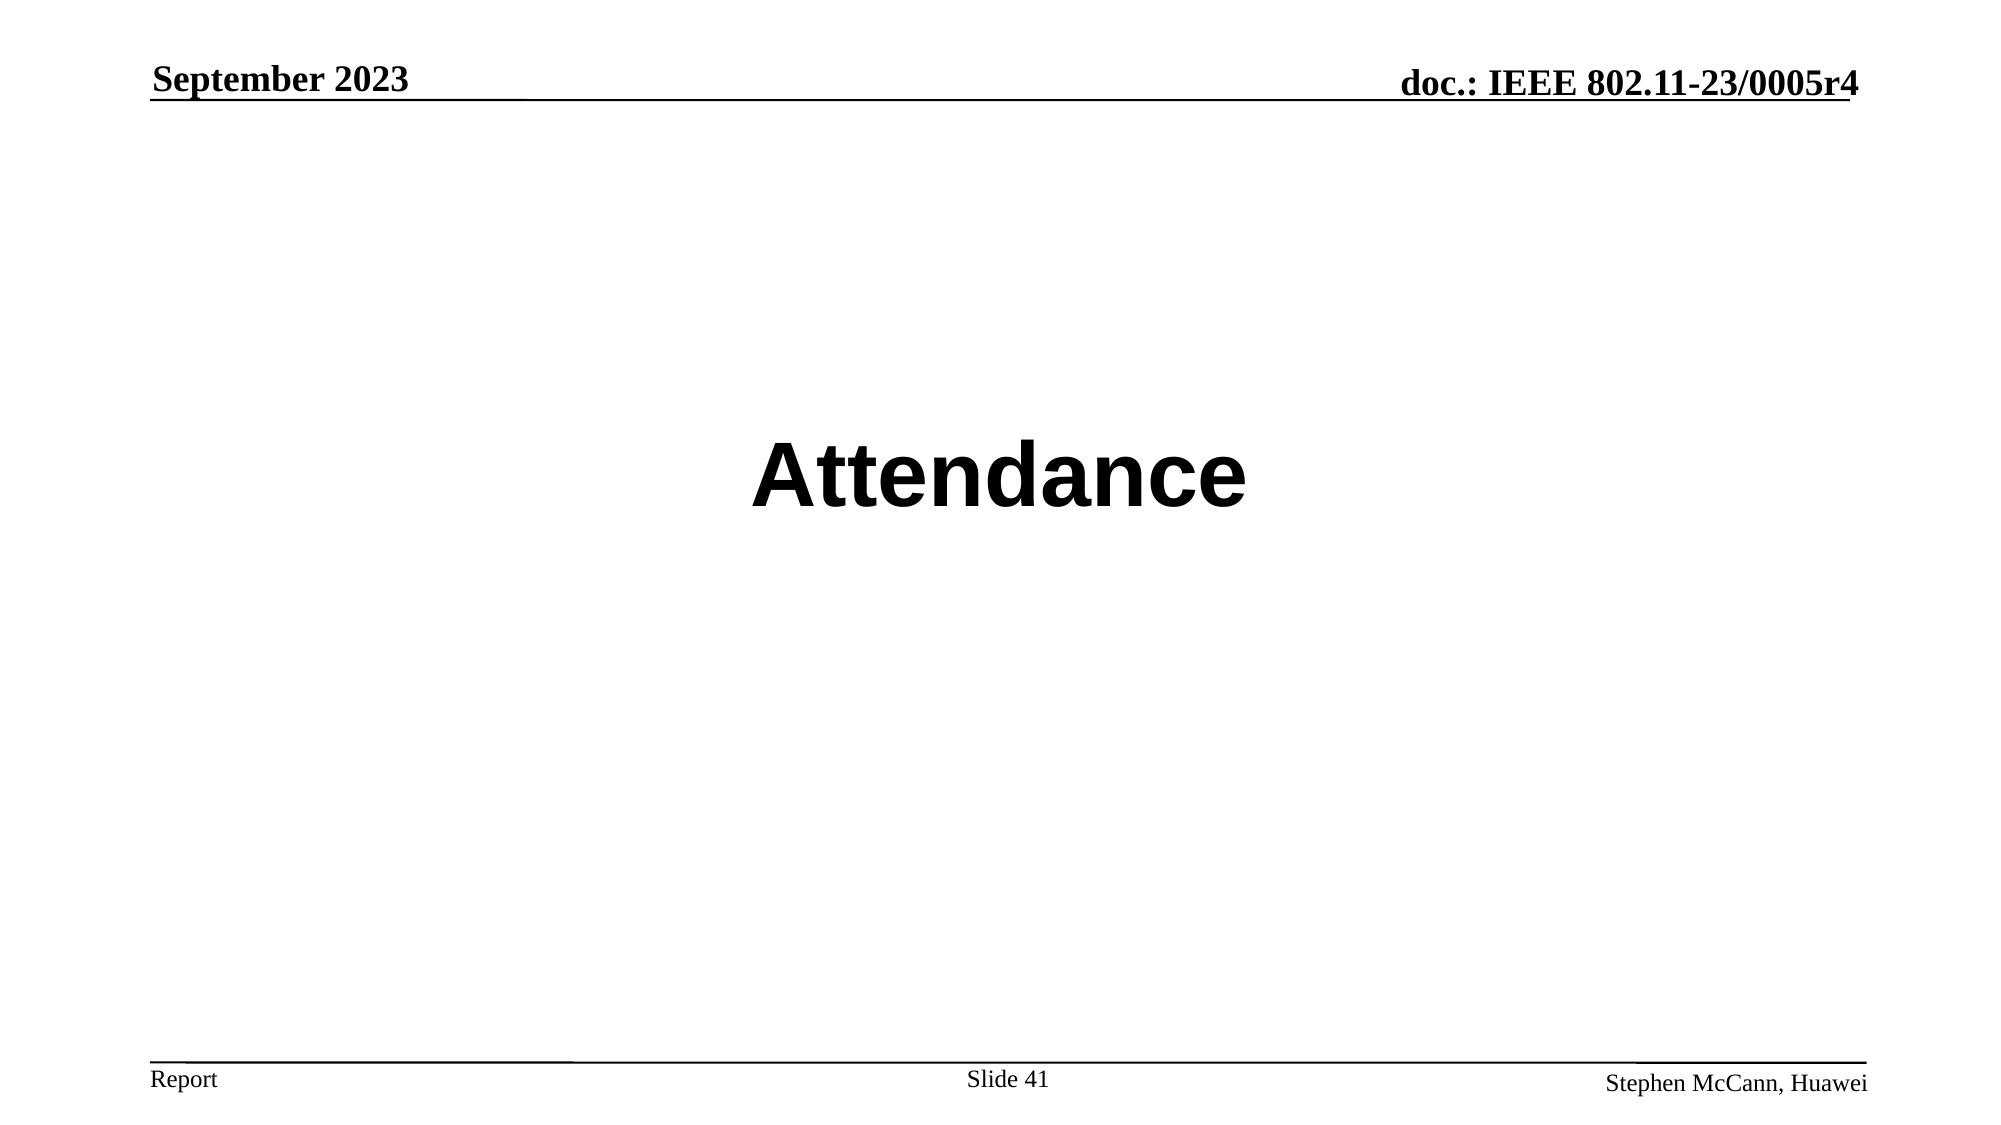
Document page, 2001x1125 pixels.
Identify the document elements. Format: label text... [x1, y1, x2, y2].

footer Stephen McCann, Huawei [1306, 1066, 1869, 1108]
title Attendance [149, 349, 1851, 591]
slide_number Slide 41 [950, 1061, 1067, 1123]
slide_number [152, 54, 563, 100]
